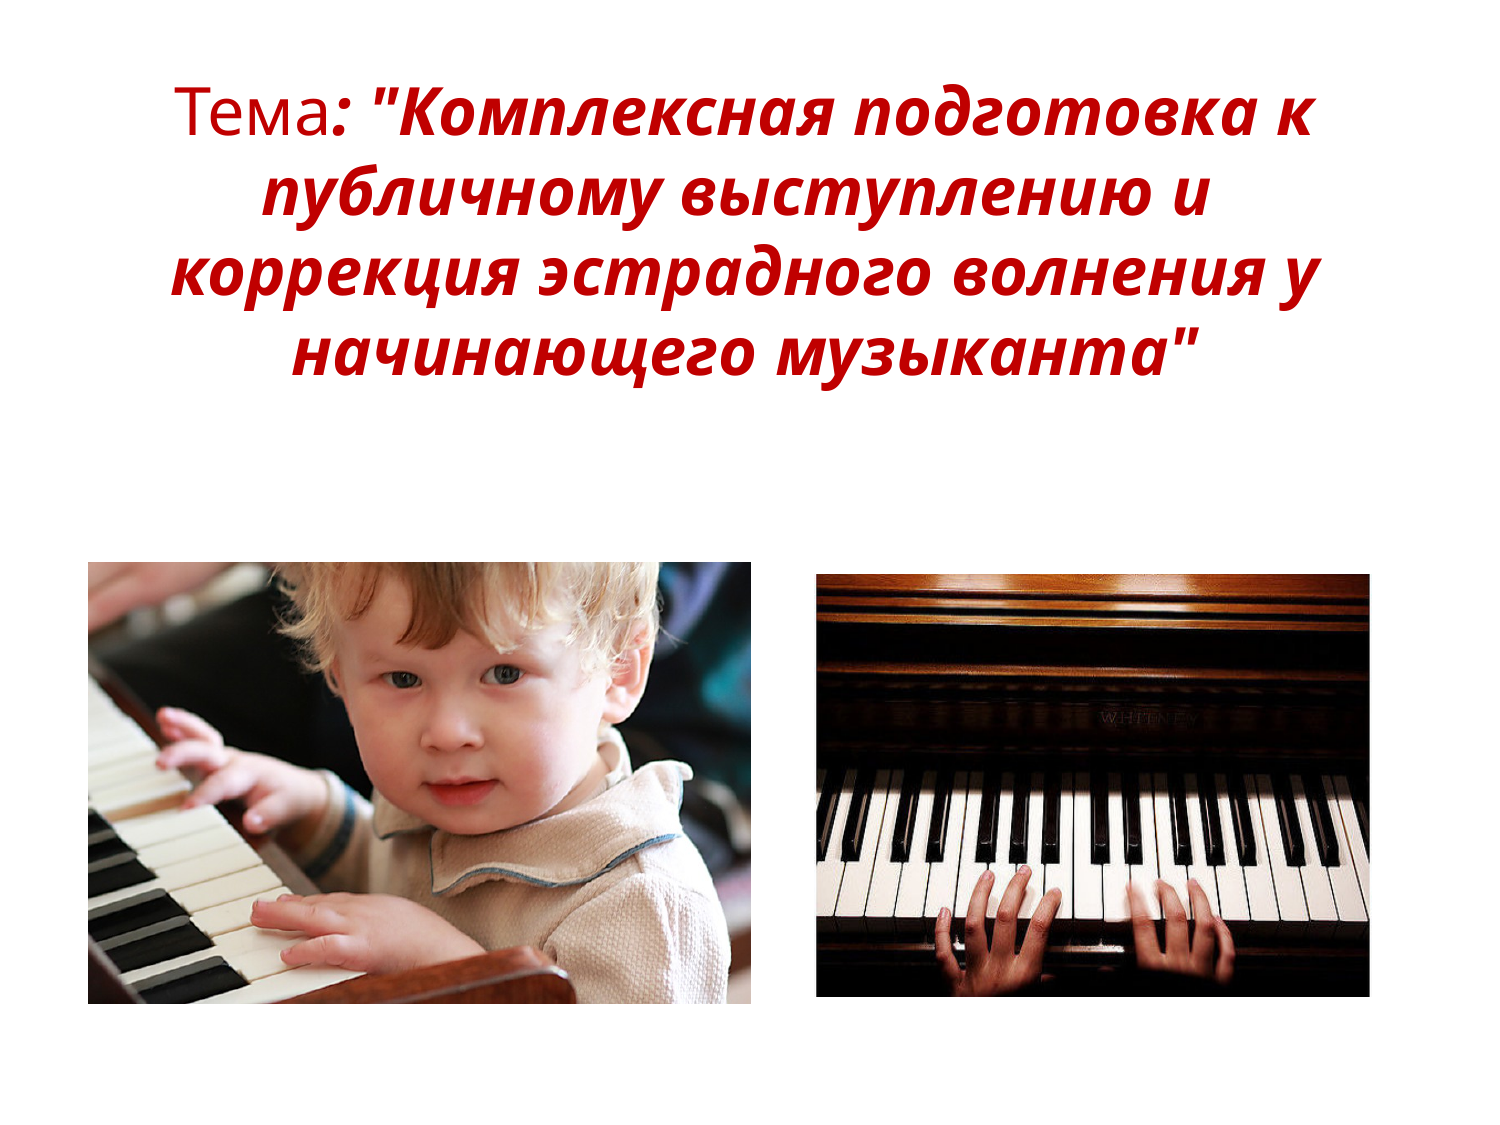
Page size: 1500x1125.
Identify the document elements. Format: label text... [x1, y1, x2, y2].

title Тема: "Комплексная подготовка к публичному выступлению и коррекция эстрадного волнения у начинающего музыканта" [70, 210, 1421, 327]
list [88, 562, 752, 1005]
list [761, 574, 1425, 998]
